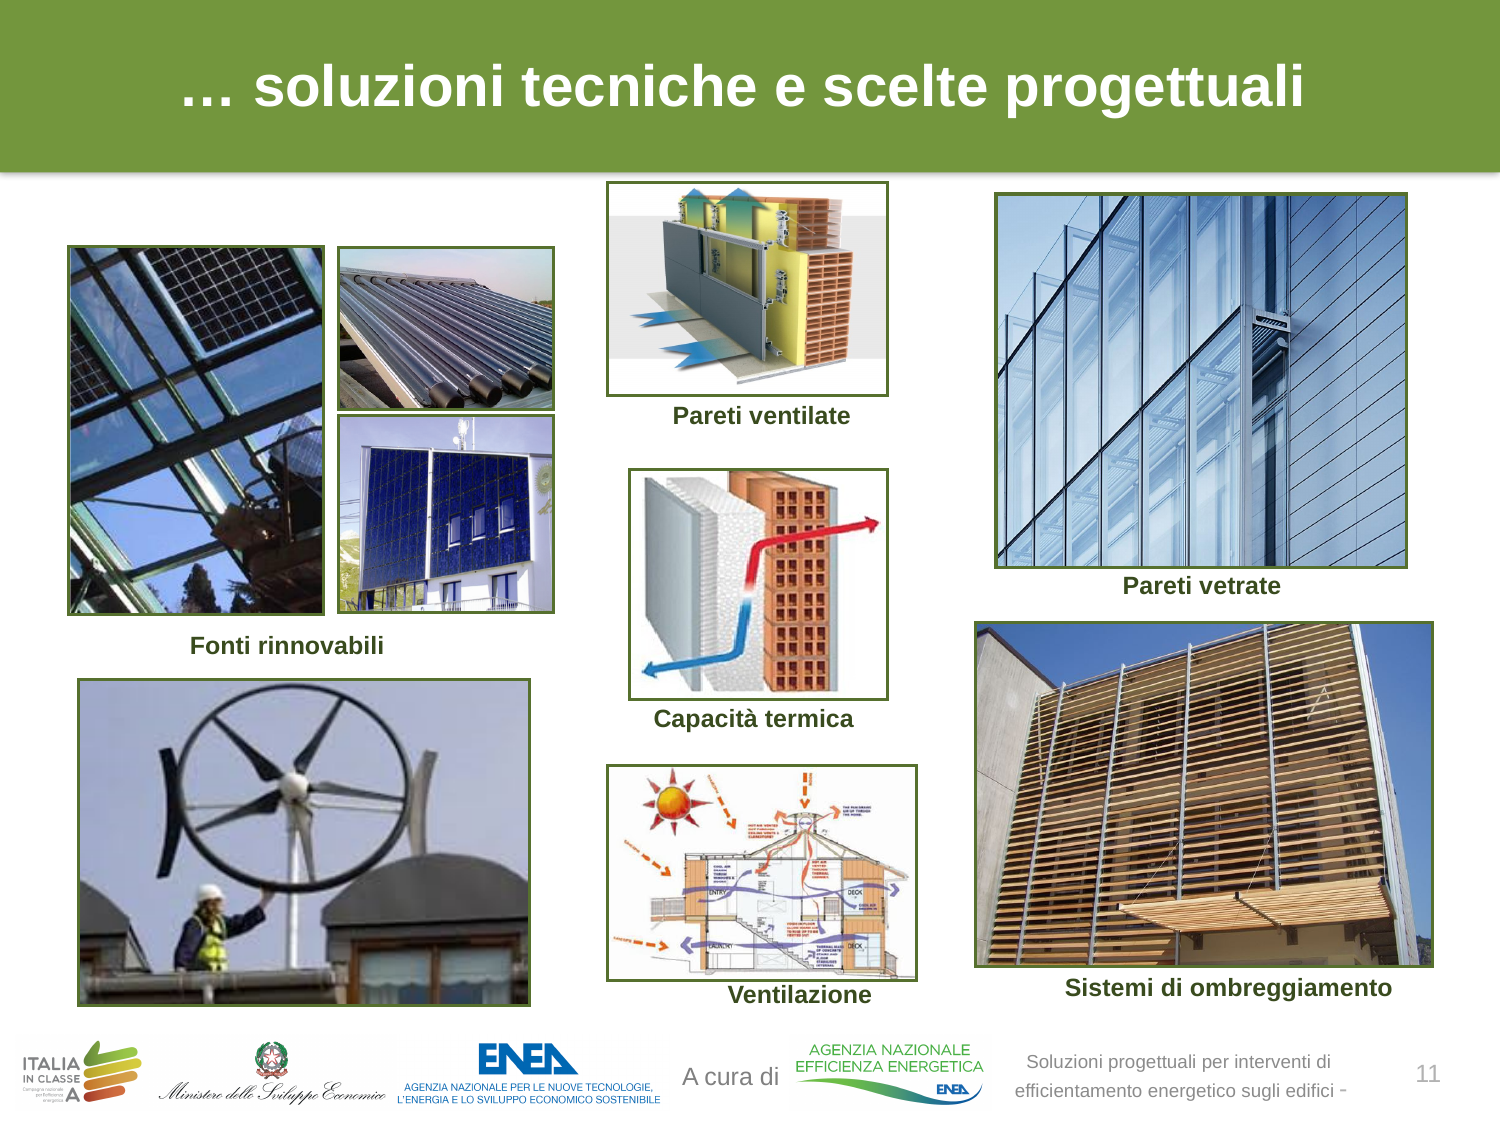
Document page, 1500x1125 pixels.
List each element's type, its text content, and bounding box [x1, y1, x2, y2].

picture [609, 183, 887, 395]
picture [70, 248, 323, 613]
text_box Pareti ventilate [657, 401, 887, 437]
text_box Capacità termica [638, 706, 875, 740]
picture [630, 470, 887, 698]
picture [609, 767, 915, 980]
picture [339, 248, 553, 409]
picture [339, 416, 553, 612]
text_box Fonti rinnovabili [175, 622, 426, 668]
title … soluzioni tecniche e scelte progettuali [67, 47, 1418, 118]
picture [997, 195, 1406, 567]
picture [976, 623, 1431, 966]
text_box Sistemi di ombreggiamento [1027, 971, 1431, 1009]
text_box Pareti vetrate [1000, 574, 1404, 607]
slide_number 11 [1370, 1042, 1457, 1103]
picture [79, 680, 529, 1005]
picture [15, 1034, 670, 1111]
picture [789, 1034, 992, 1111]
text_box Ventilazione [704, 988, 896, 1017]
